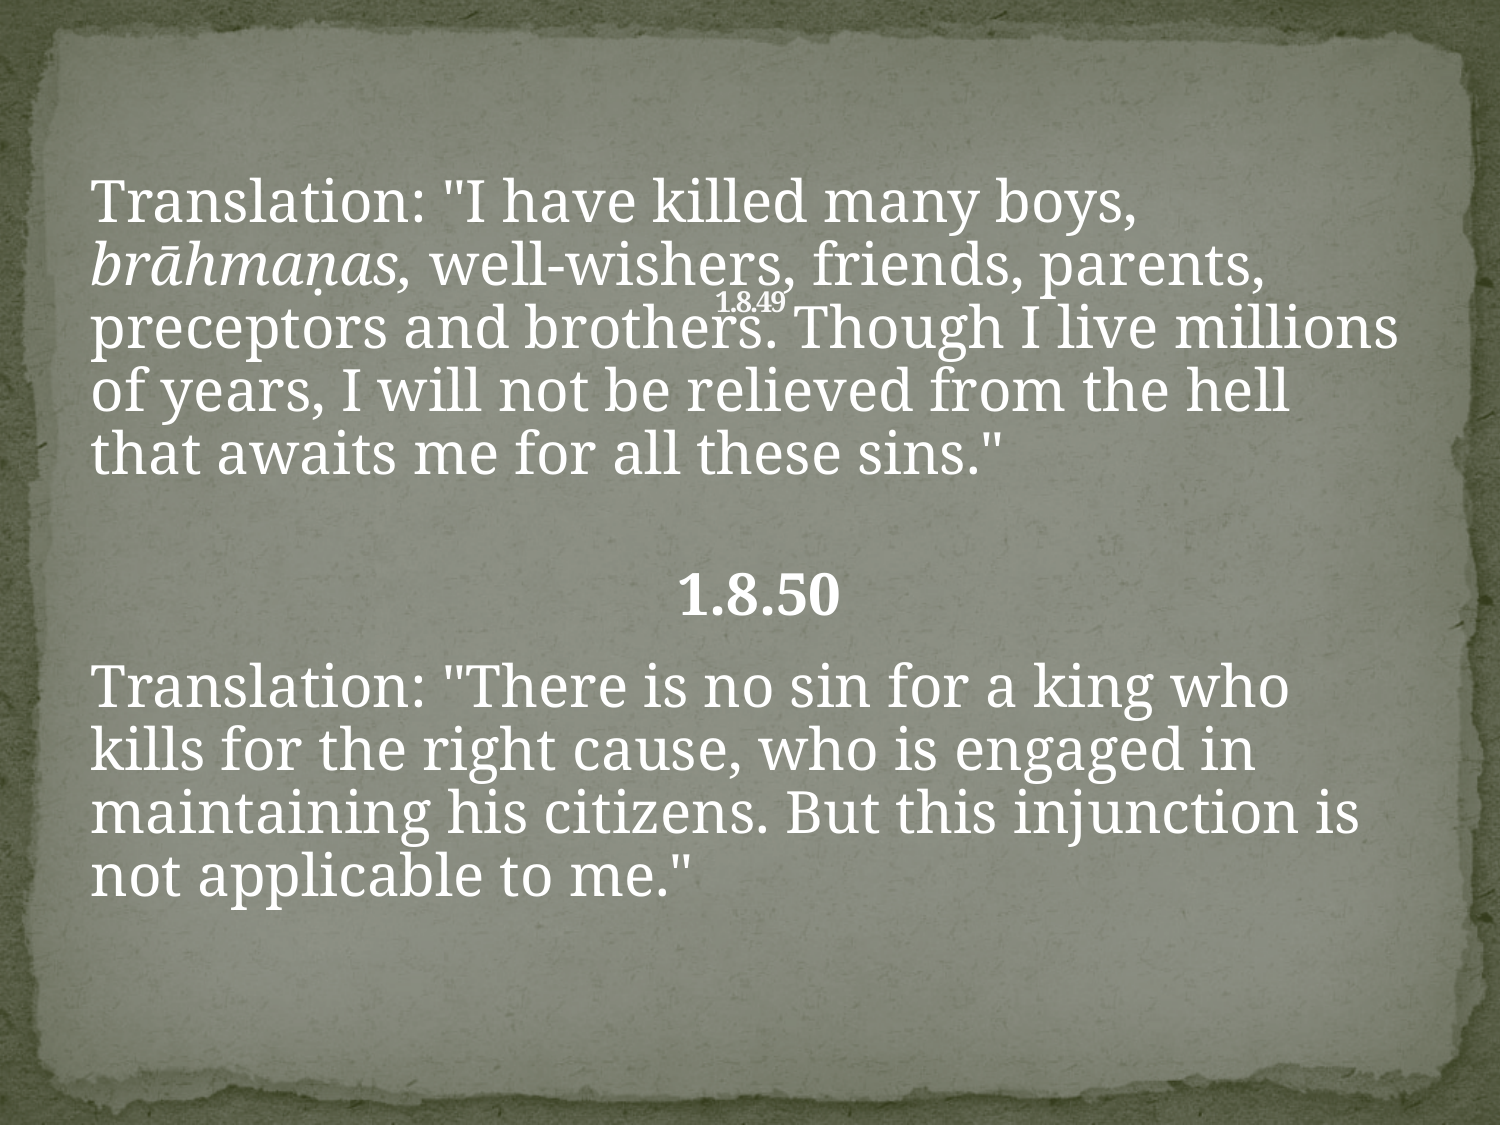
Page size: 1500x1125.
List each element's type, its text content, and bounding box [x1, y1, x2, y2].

text_box Translation: "There is no sin for a king who kills for the right cause, who is engaged in maintaining his citizens. But this injunction is not applicable to me." [76, 649, 1427, 992]
text_box Translation: "I have killed many boys, brāhmaṇas, well-wishers, friends, parents, preceptors and brothers. Though I live millions of years, I will not be relieved from the hell that awaits me for all these sins." [76, 165, 1427, 570]
text_box 1.8.50 [662, 549, 875, 635]
title 1.8.49 [113, 212, 1389, 500]
